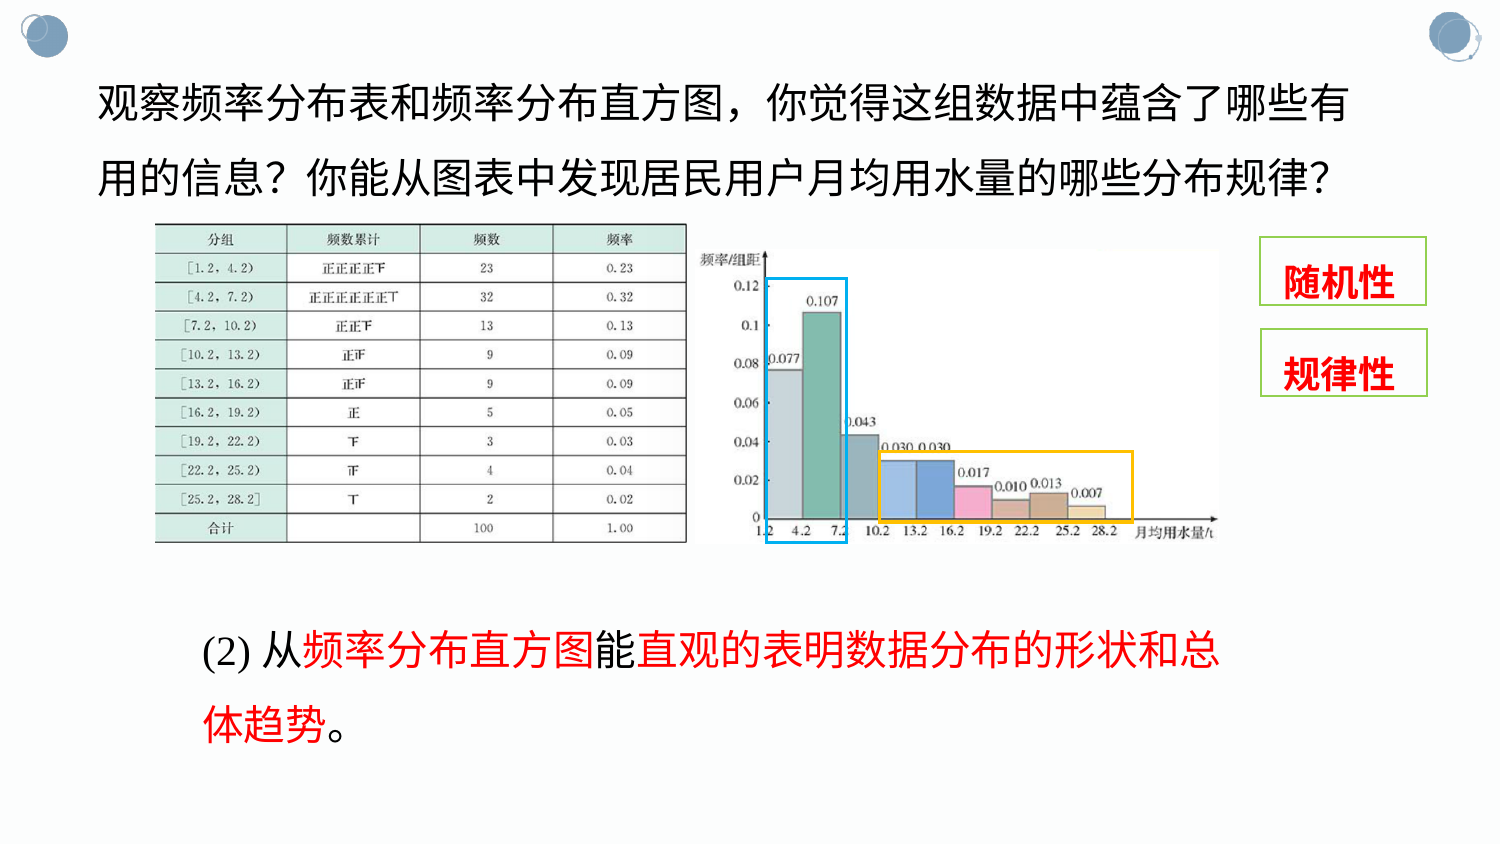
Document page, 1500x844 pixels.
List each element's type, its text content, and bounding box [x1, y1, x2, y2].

text_box (2)从频率分布直方图能直观的表明数据分布的形状和总体趋势。 [187, 591, 1251, 757]
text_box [1259, 229, 1433, 313]
picture [155, 223, 687, 543]
picture [769, 281, 844, 540]
text_box 观察频率分布表和频率分布直方图，你觉得这组数据中蕴含了哪些有用的信息？你能从图表中发现居民用户月均用水量的哪些分布规律？ [83, 44, 1407, 209]
picture [0, 0, 89, 73]
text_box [1261, 320, 1432, 405]
picture [1411, 0, 1500, 73]
picture [695, 249, 1219, 544]
